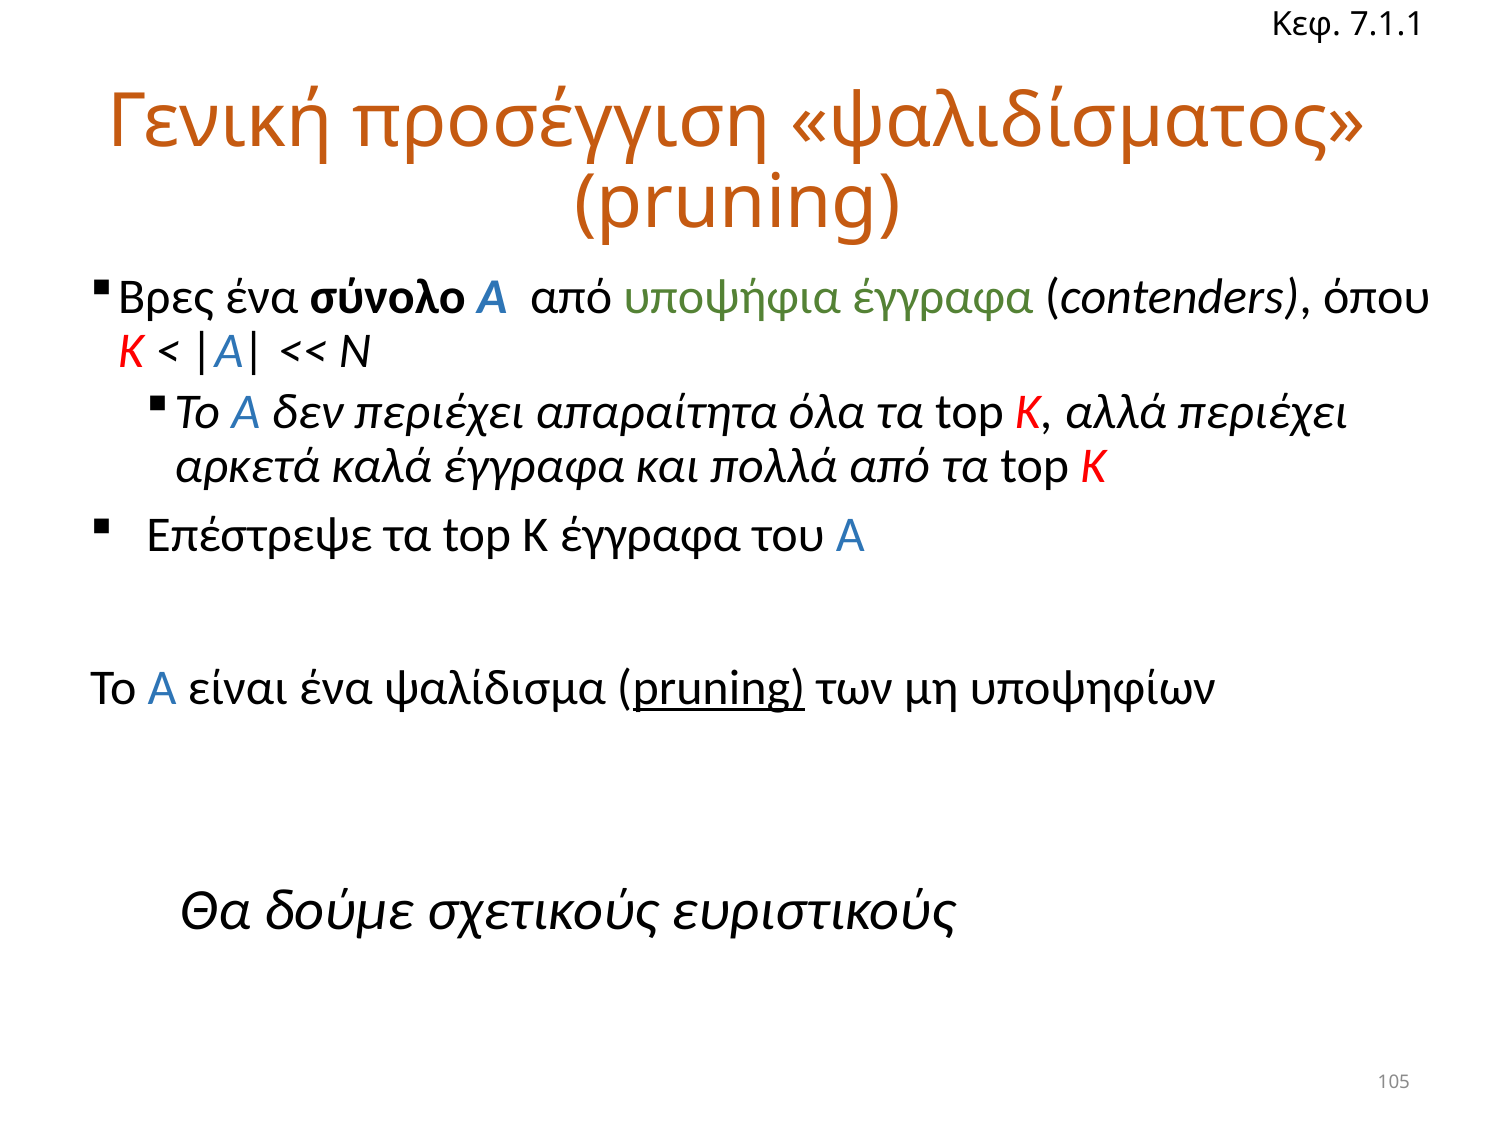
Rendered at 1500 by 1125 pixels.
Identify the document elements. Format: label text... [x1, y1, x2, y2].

title Γενική προσέγγιση «ψαλιδίσματος» (pruning) [12, 53, 1463, 272]
slide_number 105 [1074, 1062, 1425, 1103]
text_box Κεφ. 7.1.1 [1256, 0, 1440, 50]
list Βρες ένα σύνολο A από υποψήφια έγγραφα (contenders), όπου K < |A| << N Το A δεν περιέχει απαραίτητα όλα τα top K, αλλά περιέχει αρκετά καλά έγγραφα και πολλά από τα top K Επέστρεψε τα top K έγγραφα του A Το Α είναι ένα ψαλίδισμα (pruning) των μη υποψηφίων [75, 262, 1447, 700]
text_box Θα δούμε σχετικούς ευριστικούς [165, 864, 1353, 949]
